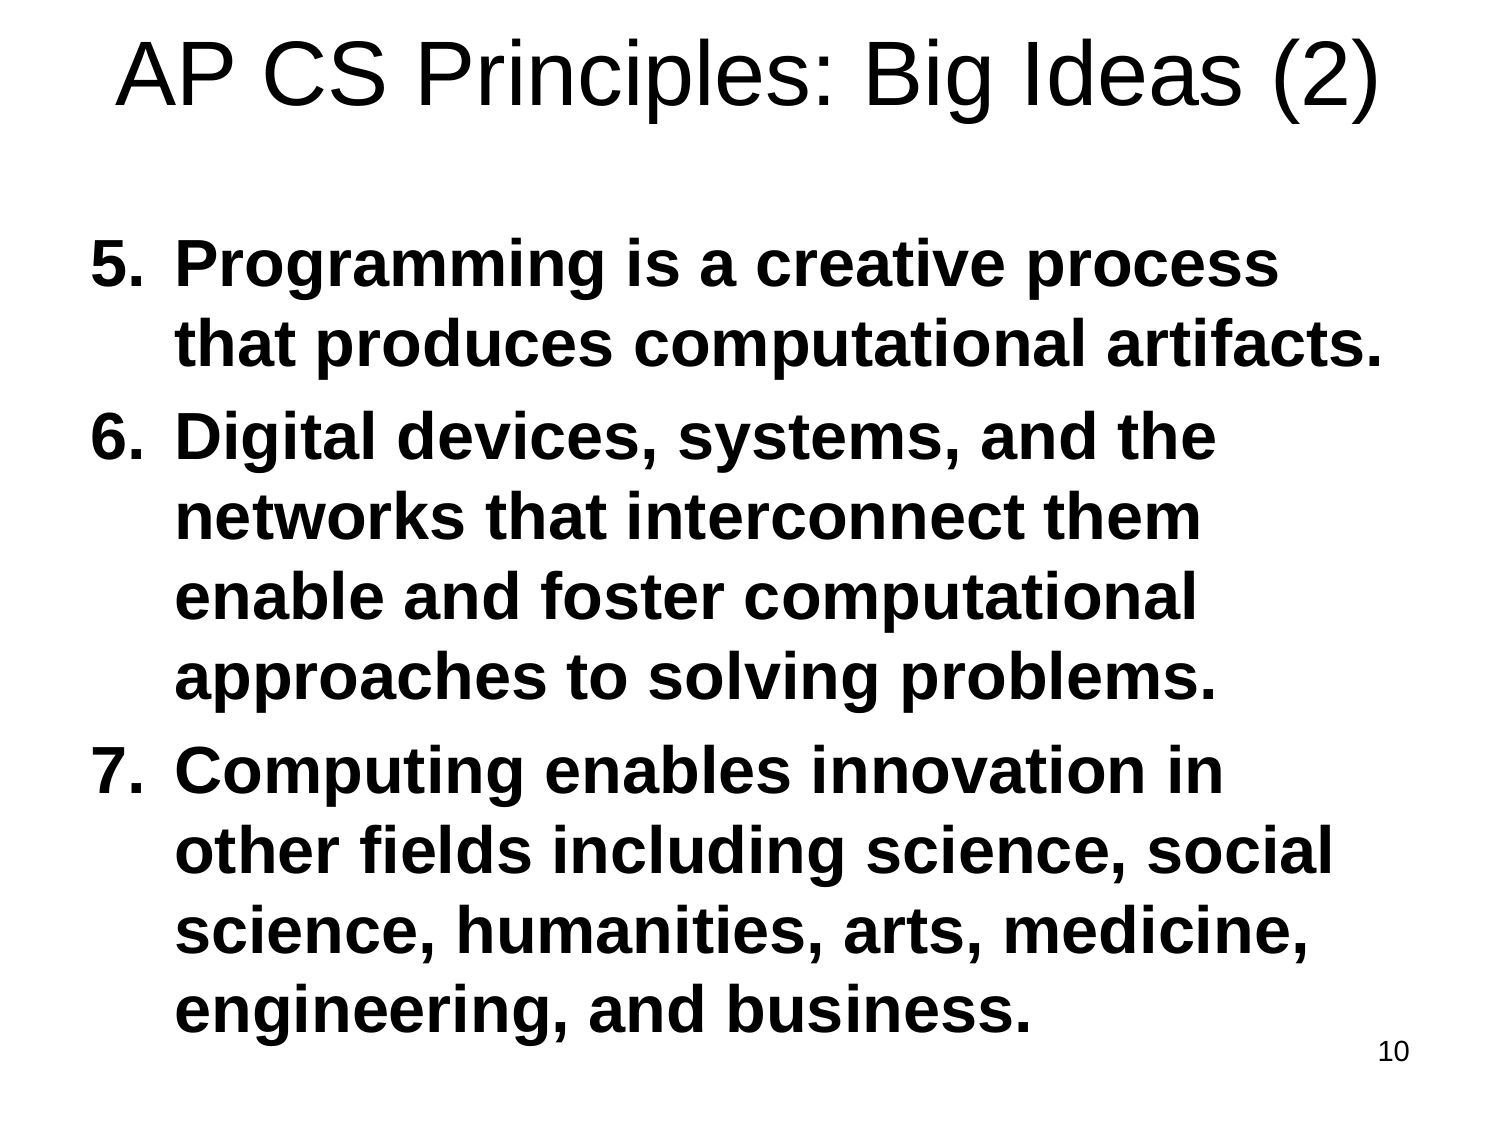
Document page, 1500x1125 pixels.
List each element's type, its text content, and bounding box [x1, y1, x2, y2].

list Programming is a creative process that produces computational artifacts. Digital devices, systems, and the networks that interconnect them enable and foster computational approaches to solving problems. Computing enables innovation in other fields including science, social science, humanities, arts, medicine, engineering, and business. [74, 212, 1426, 956]
title AP CS Principles: Big Ideas (2) [74, 0, 1426, 138]
slide_number 10 [1074, 1024, 1426, 1103]
